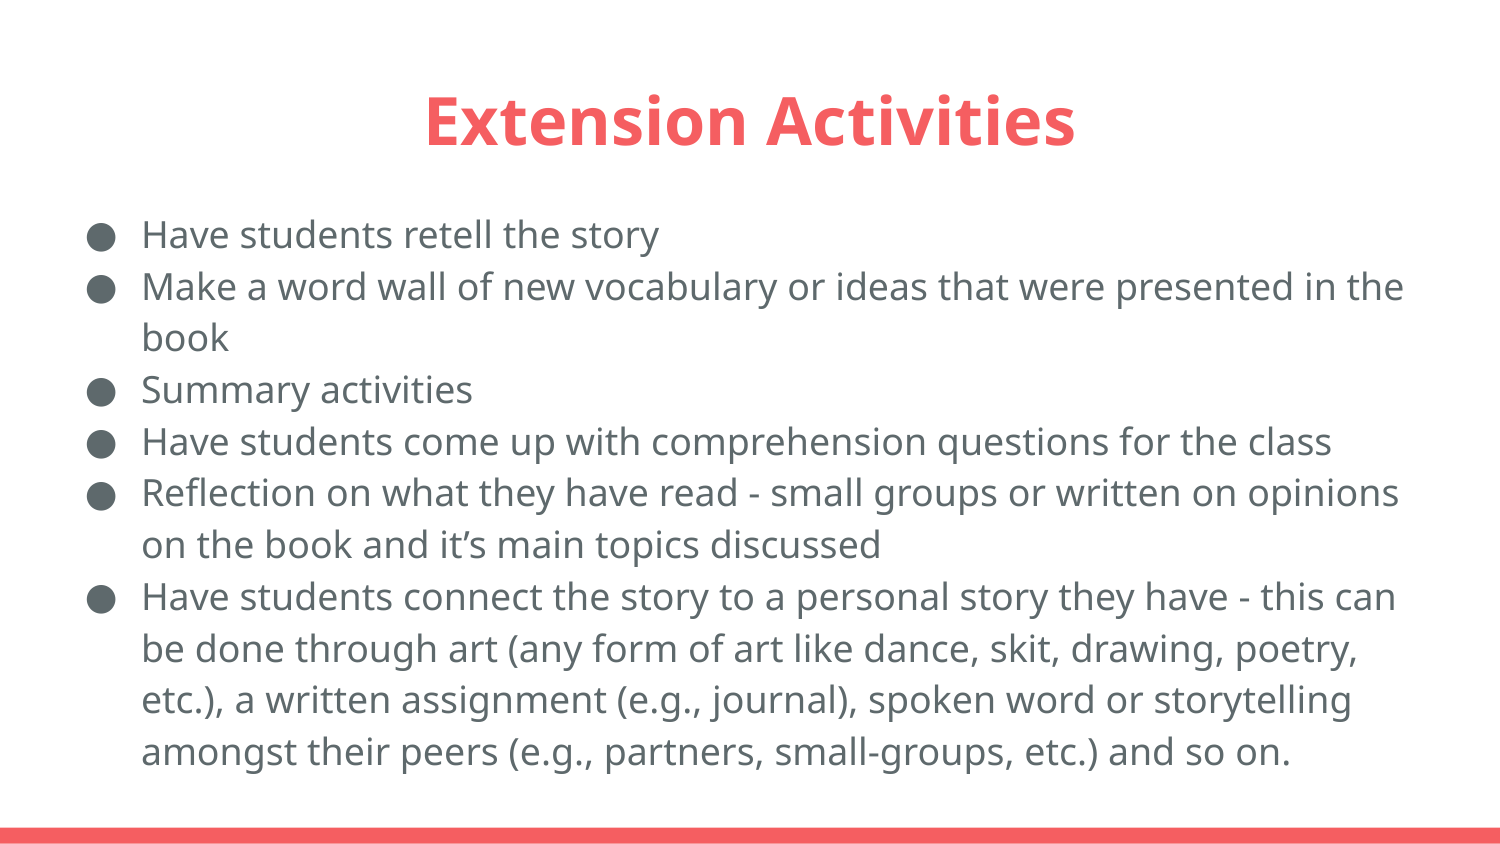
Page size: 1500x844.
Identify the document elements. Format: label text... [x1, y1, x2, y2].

title Extension Activities [51, 64, 1449, 167]
list Have students retell the story Make a word wall of new vocabulary or ideas that were presented in the book Summary activities Have students come up with comprehension questions for the class Reflection on what they have read - small groups or written on opinions on the book and it’s main topics discussed Have students connect the story to a personal story they have - this can be done through art (any form of art like dance, skit, drawing, poetry, etc.), a written assignment (e.g., journal), spoken word or storytelling amongst their peers (e.g., partners, small-groups, etc.) and so on. [51, 189, 1449, 750]
